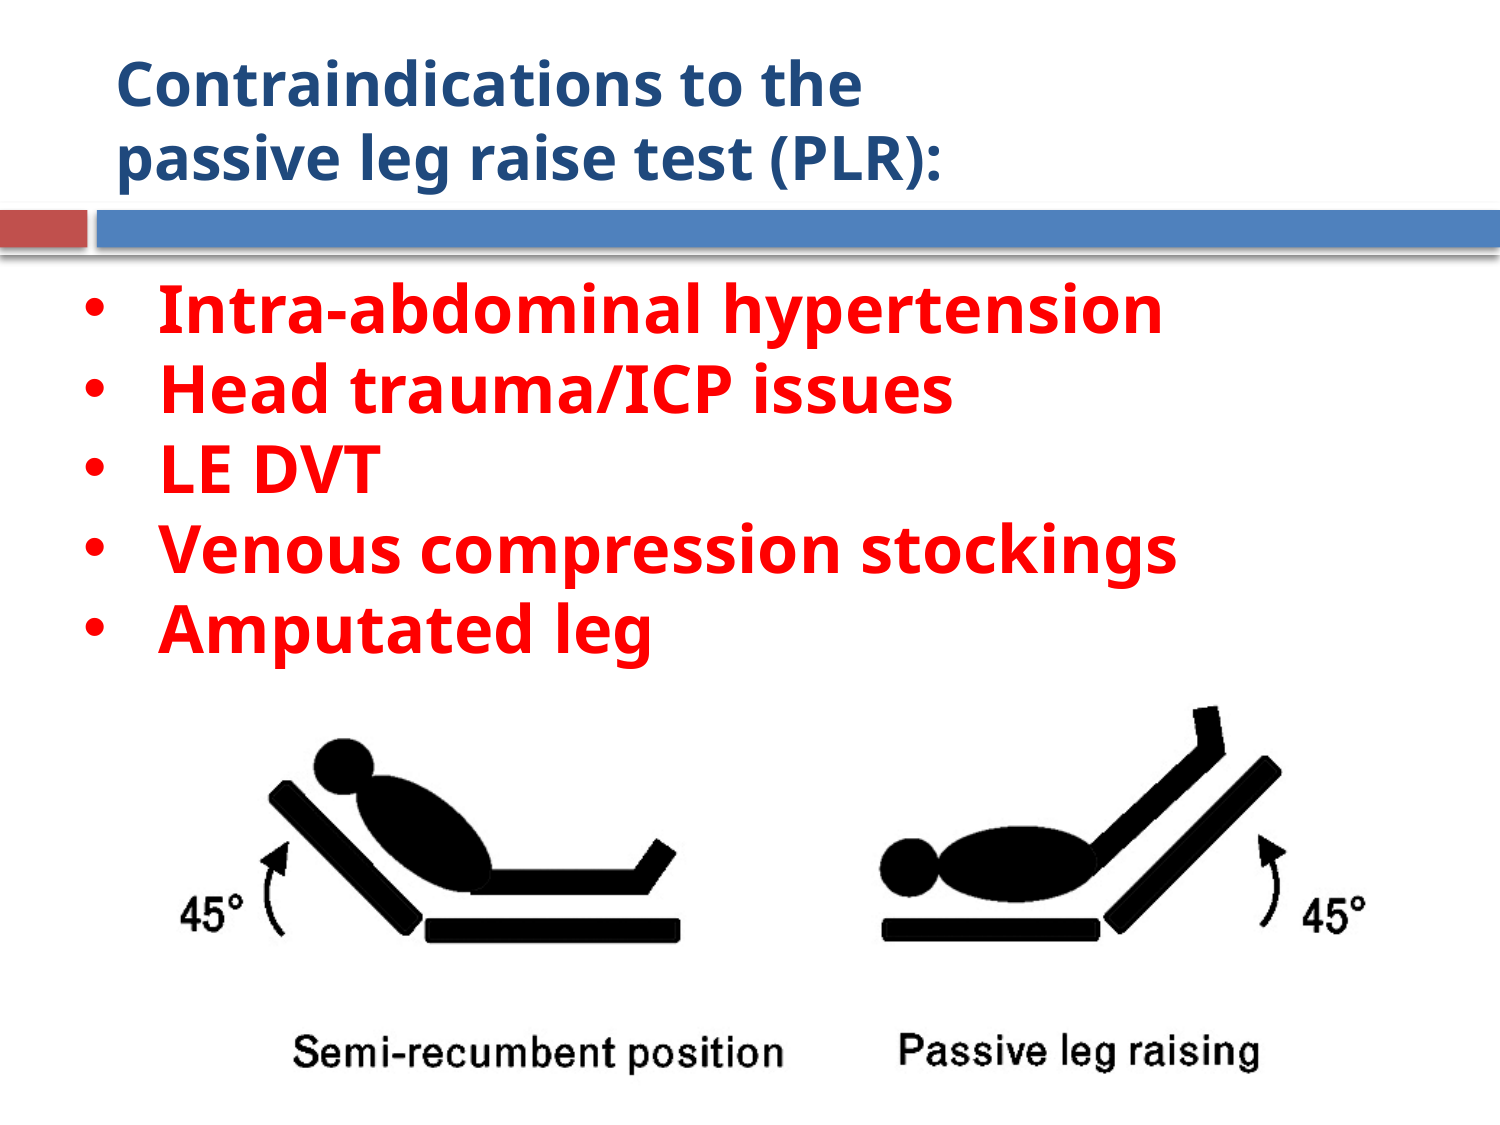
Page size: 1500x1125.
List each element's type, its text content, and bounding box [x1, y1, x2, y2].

title Contraindications to the passive leg raise test (PLR): [100, 37, 1438, 200]
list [96, 676, 1436, 1113]
text_box Intra-abdominal hypertension Head trauma/ICP issues LE DVT Venous compression stockings Amputated leg [69, 259, 1470, 674]
